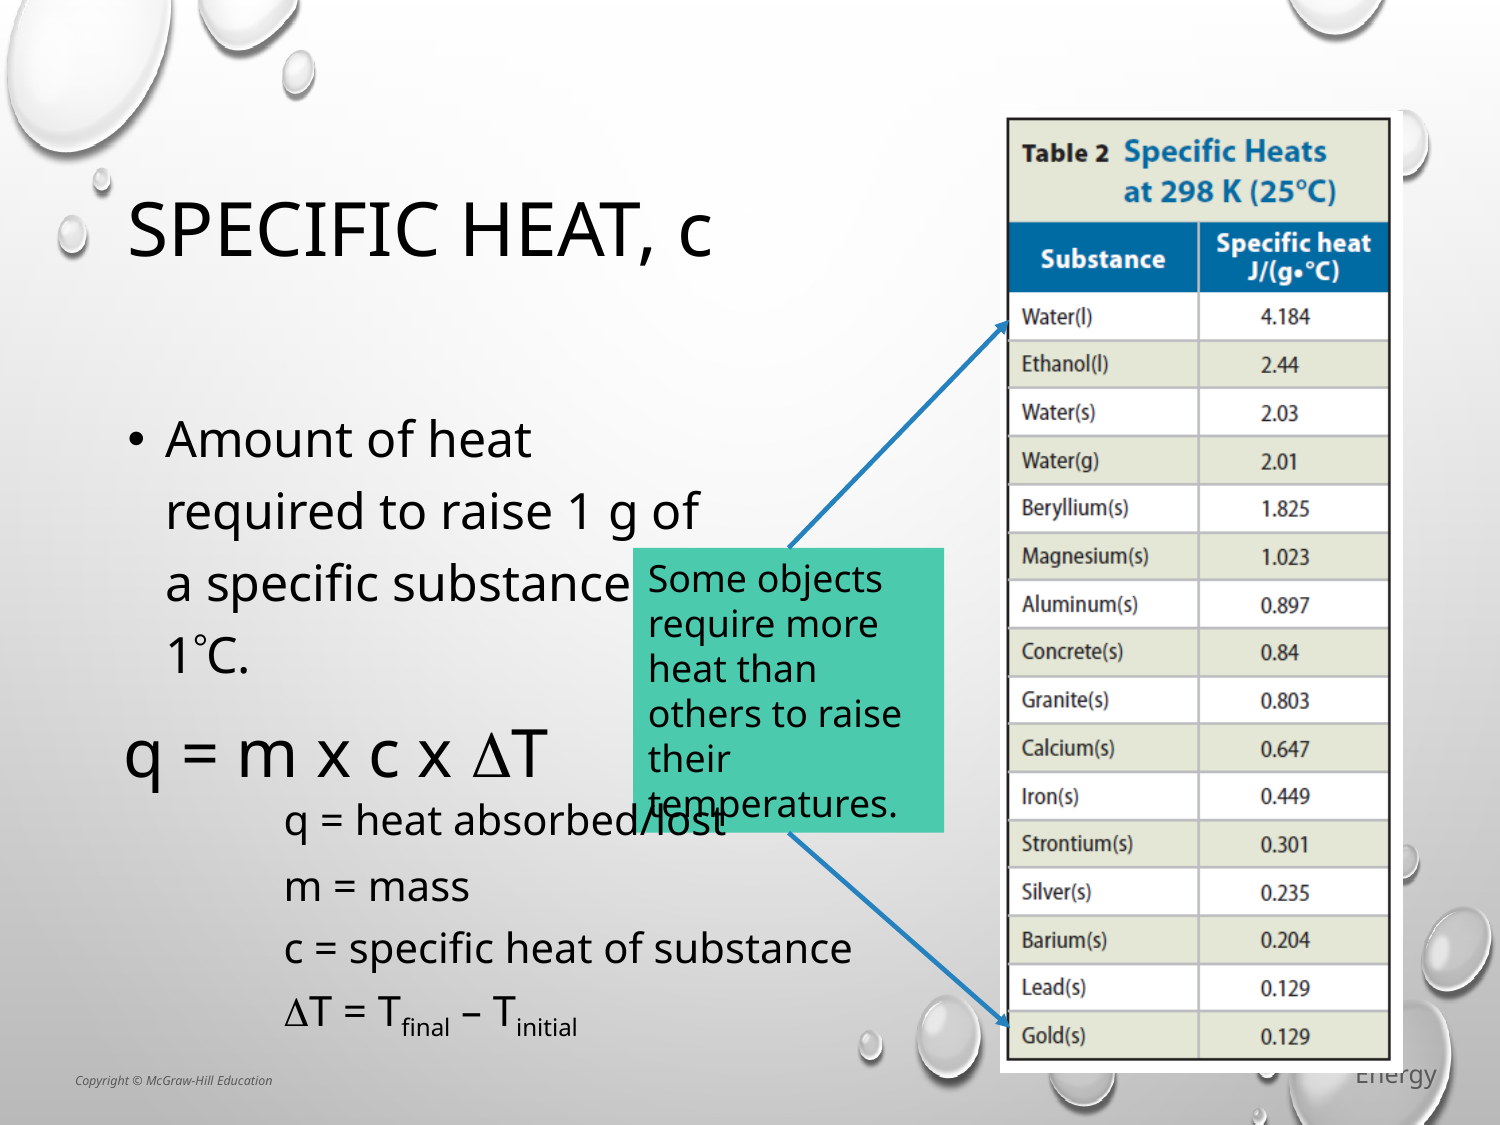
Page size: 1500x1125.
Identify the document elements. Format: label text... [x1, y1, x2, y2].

title Specific Heat, c [112, 101, 1388, 364]
text_box q = m x c x DT [108, 703, 564, 799]
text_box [788, 790, 1011, 1029]
text_box Energy [284, 1043, 1437, 1089]
text_box Copyright © McGraw-Hill Education [74, 1043, 284, 1089]
list Amount of heat required to raise 1 g of a specific substance 1C. [112, 388, 741, 575]
picture [0, 0, 1500, 1125]
text_box q = heat absorbed/lost m = mass c = specific heat of substance DT = Tfinal – Tinitial [118, 769, 869, 1049]
text_box Some objects require more heat than others to raise their temperatures. [633, 547, 945, 788]
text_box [788, 319, 1010, 549]
